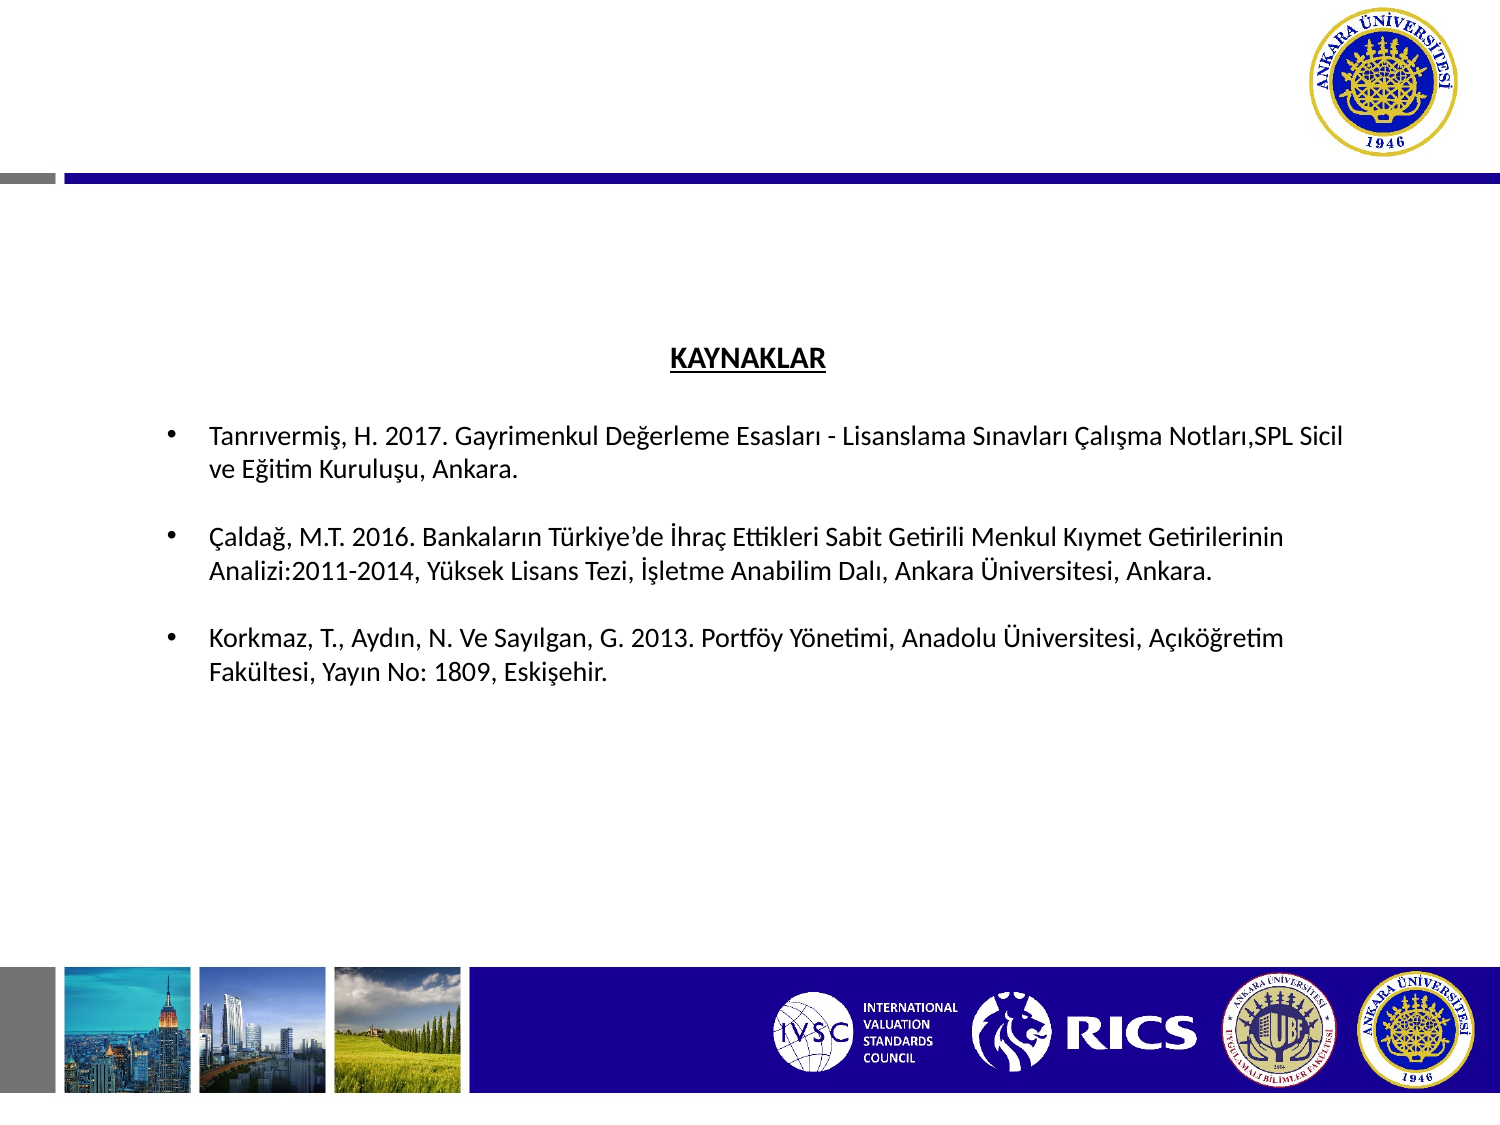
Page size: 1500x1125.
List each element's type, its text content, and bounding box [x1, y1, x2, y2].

text_box KAYNAKLAR [128, 311, 1369, 383]
text_box Tanrıvermiş, H. 2017. Gayrimenkul Değerleme Esasları - Lisanslama Sınavları Çalışma Notları,SPL Sicil ve Eğitim Kuruluşu, Ankara. Çaldağ, M.T. 2016. Bankaların Türkiye’de İhraç Ettikleri Sabit Getirili Menkul Kıymet Getirilerinin Analizi:2011-2014, Yüksek Lisans Tezi, İşletme Anabilim Dalı, Ankara Üniversitesi, Ankara. Korkmaz, T., Aydın, N. Ve Sayılgan, G. 2013. Portföy Yönetimi, Anadolu Üniversitesi, Açıköğretim Fakültesi, Yayın No: 1809, Eskişehir. [152, 409, 1392, 695]
picture [0, 0, 1500, 1125]
